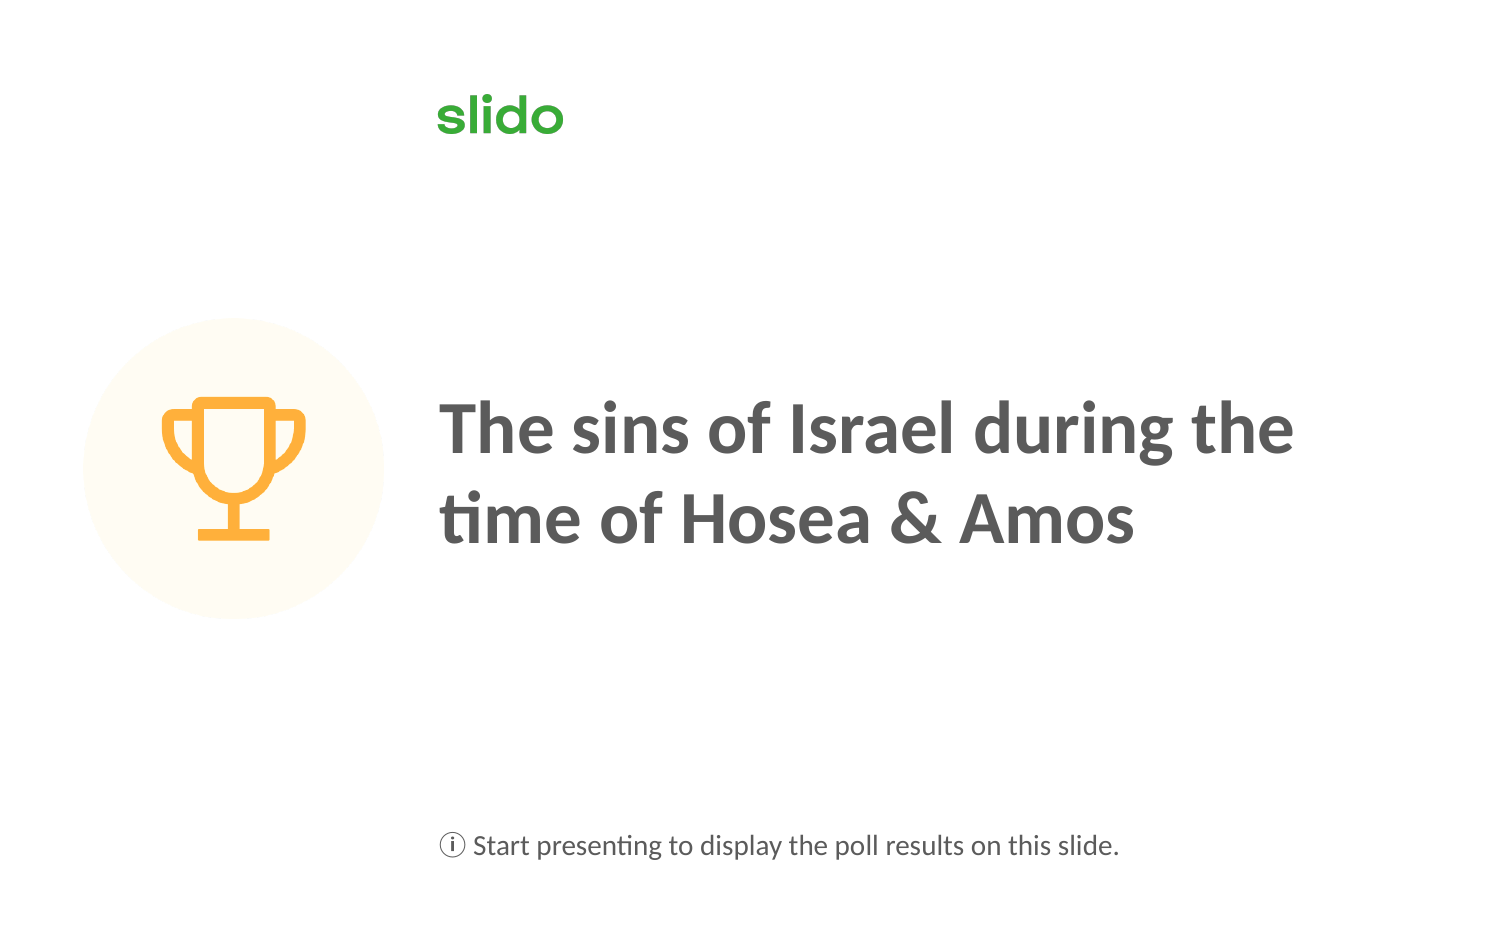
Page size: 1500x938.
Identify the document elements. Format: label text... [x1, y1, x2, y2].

text_box ⓘ Start presenting to display the poll results on this slide. [424, 811, 1459, 876]
picture [83, 318, 384, 619]
text_box The sins of Israel during the time of Hosea & Amos [424, 351, 1418, 587]
picture [425, 83, 576, 147]
